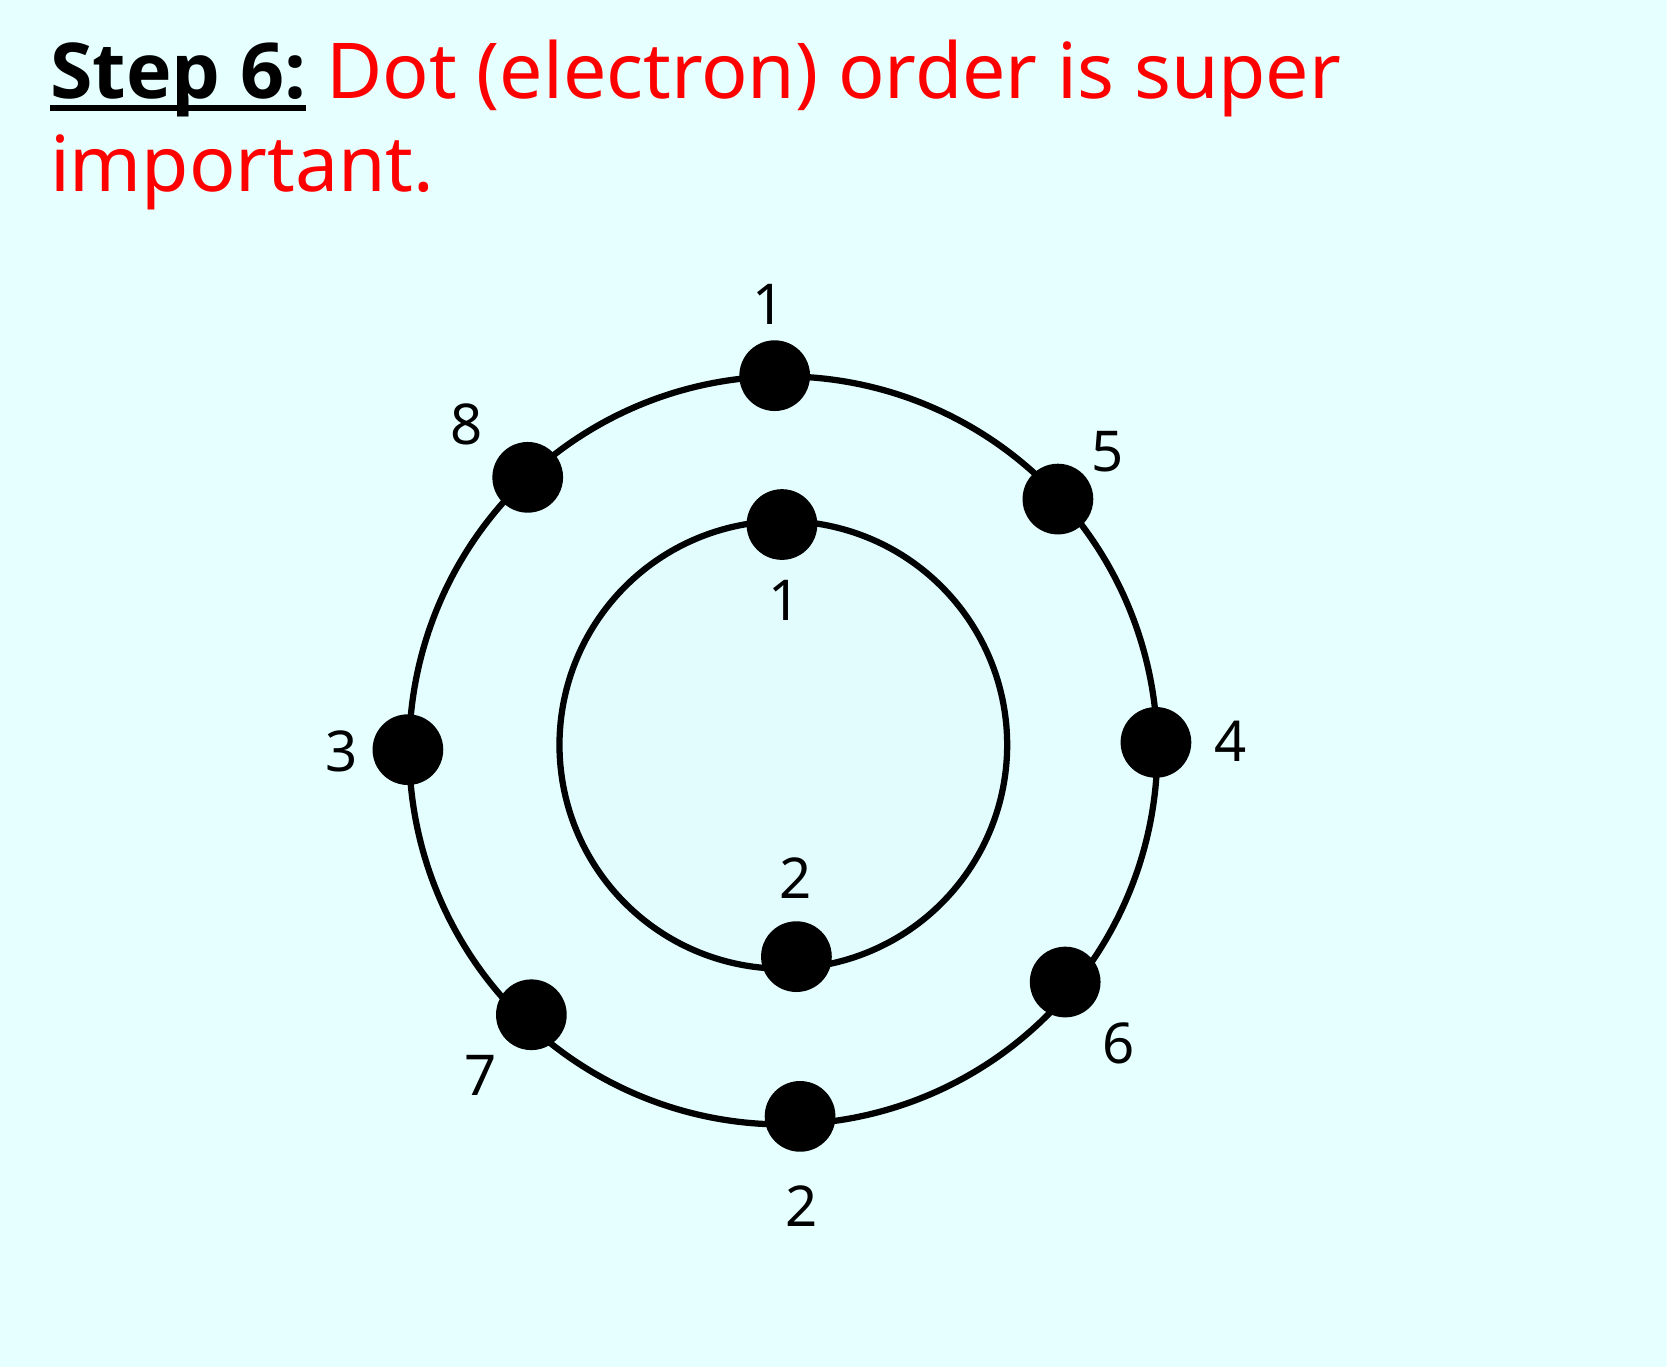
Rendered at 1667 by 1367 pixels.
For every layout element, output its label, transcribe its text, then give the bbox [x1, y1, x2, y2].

text_box Step 6: Dot (electron) order is super important. [35, 14, 1567, 215]
text_box 3 [310, 708, 370, 791]
text_box 1 [737, 260, 800, 341]
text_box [375, 343, 1189, 1149]
text_box 2 [770, 1162, 834, 1245]
text_box 4 [1200, 697, 1263, 781]
